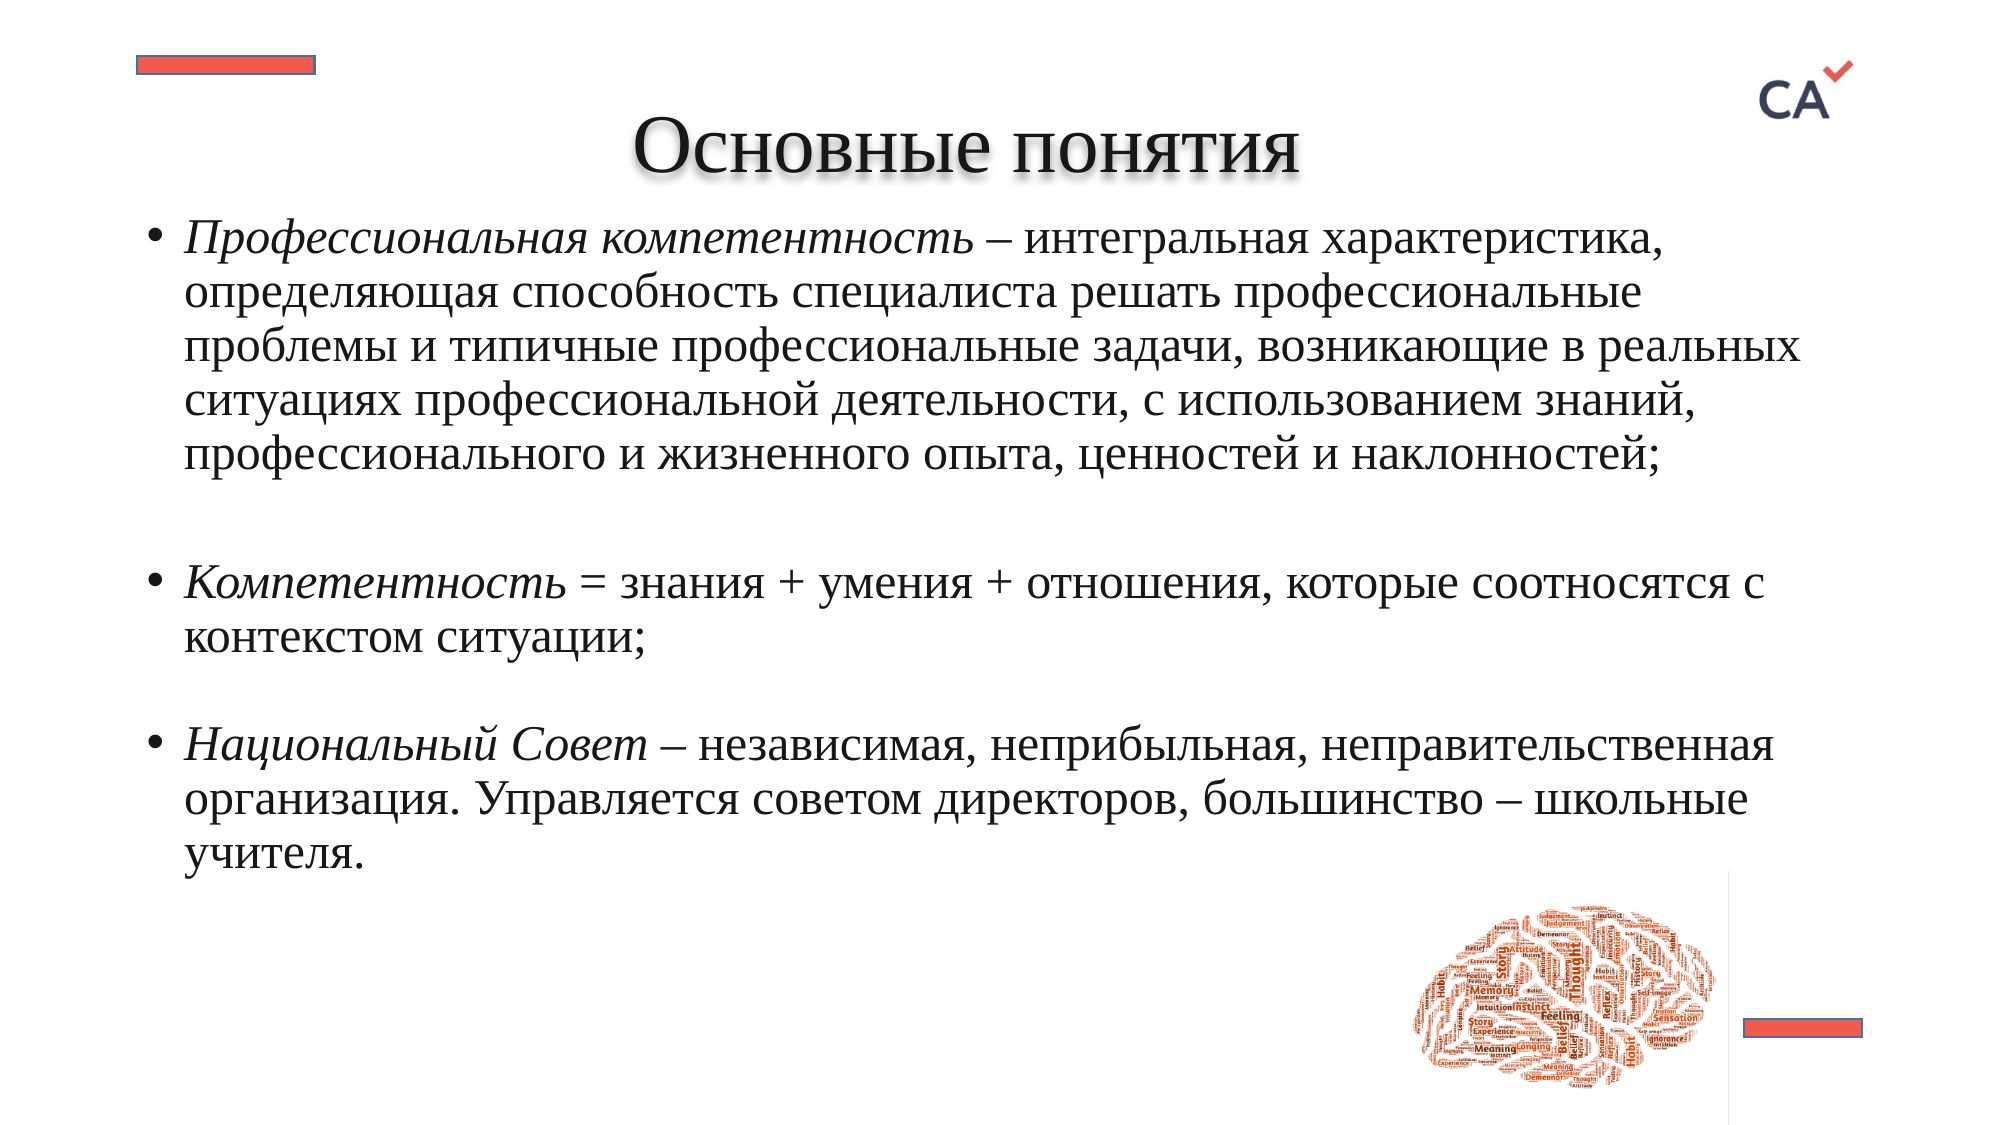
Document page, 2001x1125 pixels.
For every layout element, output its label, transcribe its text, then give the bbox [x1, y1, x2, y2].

picture [1400, 871, 1729, 1125]
list Профессиональная компетентность – интегральная характеристика, определяющая способность специалиста решать профессиональные проблемы и типичные профессиональные задачи, возникающие в реальных ситуациях профессиональной деятельности, с использованием знаний, профессионального и жизненного опыта, ценностей и наклонностей; Компетентность = знания + умения + отношения, которые соотносятся с контекстом ситуации; Национальный Совет – независимая, неприбыльная, неправительственная организация. Управляется советом директоров, большинство – школьные учителя. [131, 202, 1857, 923]
title Основные понятия [104, 115, 1830, 175]
picture [1746, 53, 1863, 137]
